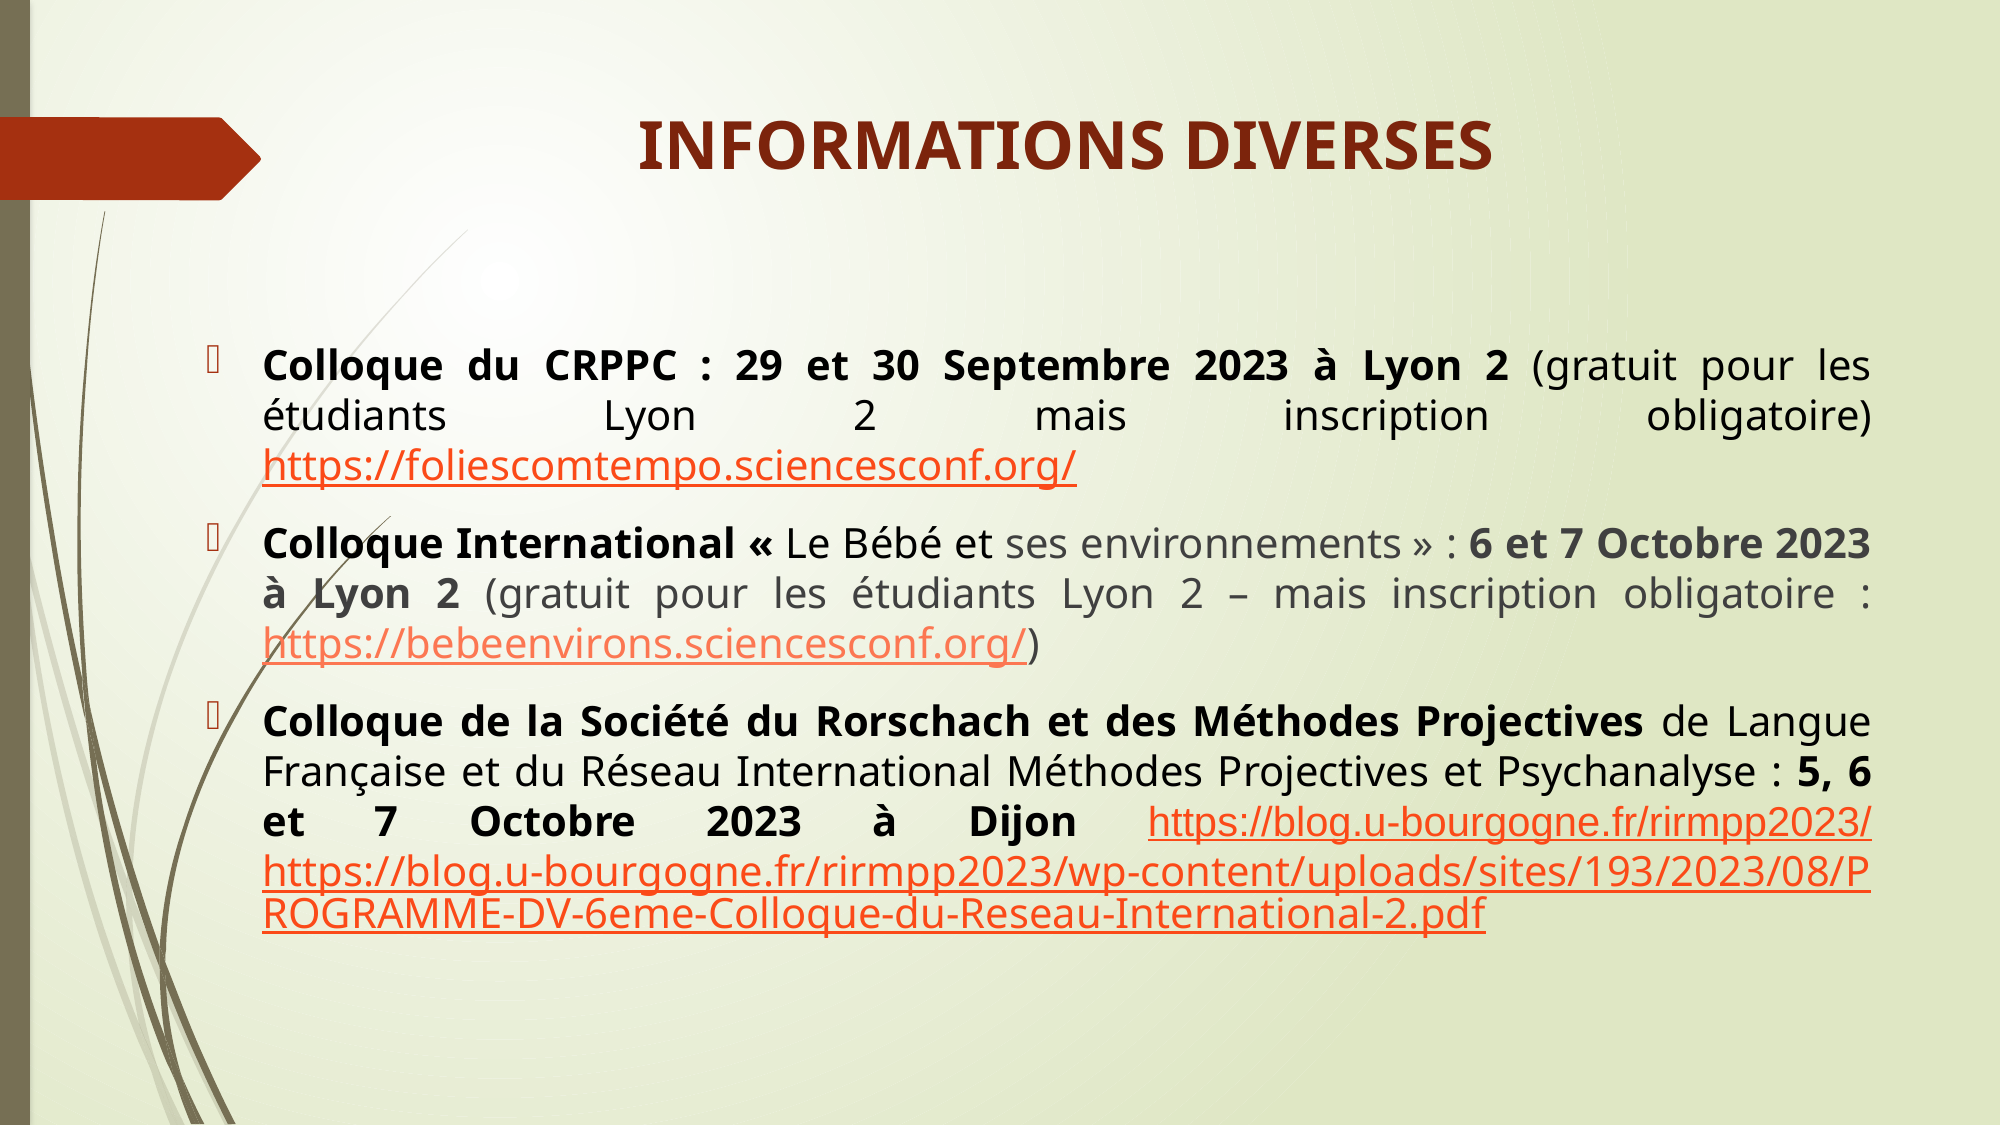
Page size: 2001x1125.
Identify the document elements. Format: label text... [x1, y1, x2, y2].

text_box INFORMATIONS DIVERSES [270, 95, 1863, 260]
list Colloque du CRPPC : 29 et 30 Septembre 2023 à Lyon 2 (gratuit pour les étudiants Lyon 2 mais inscription obligatoire) https://foliescomtempo.sciencesconf.org/ Colloque International « Le Bébé et ses environnements » : 6 et 7 Octobre 2023 à Lyon 2 (gratuit pour les étudiants Lyon 2 – mais inscription obligatoire : https://bebeenvirons.sciencesconf.org/) Colloque de la Société du Rorschach et des Méthodes Projectives de Langue Française et du Réseau International Méthodes Projectives et Psychanalyse : 5, 6 et 7 Octobre 2023 à Dijon https://blog.u-bourgogne.fr/rirmpp2023/ https://blog.u-bourgogne.fr/rirmpp2023/wp-content/uploads/sites/193/2023/08/PROGRAMME-DV-6eme-Colloque-du-Reseau-International-2.pdf [191, 260, 1888, 989]
